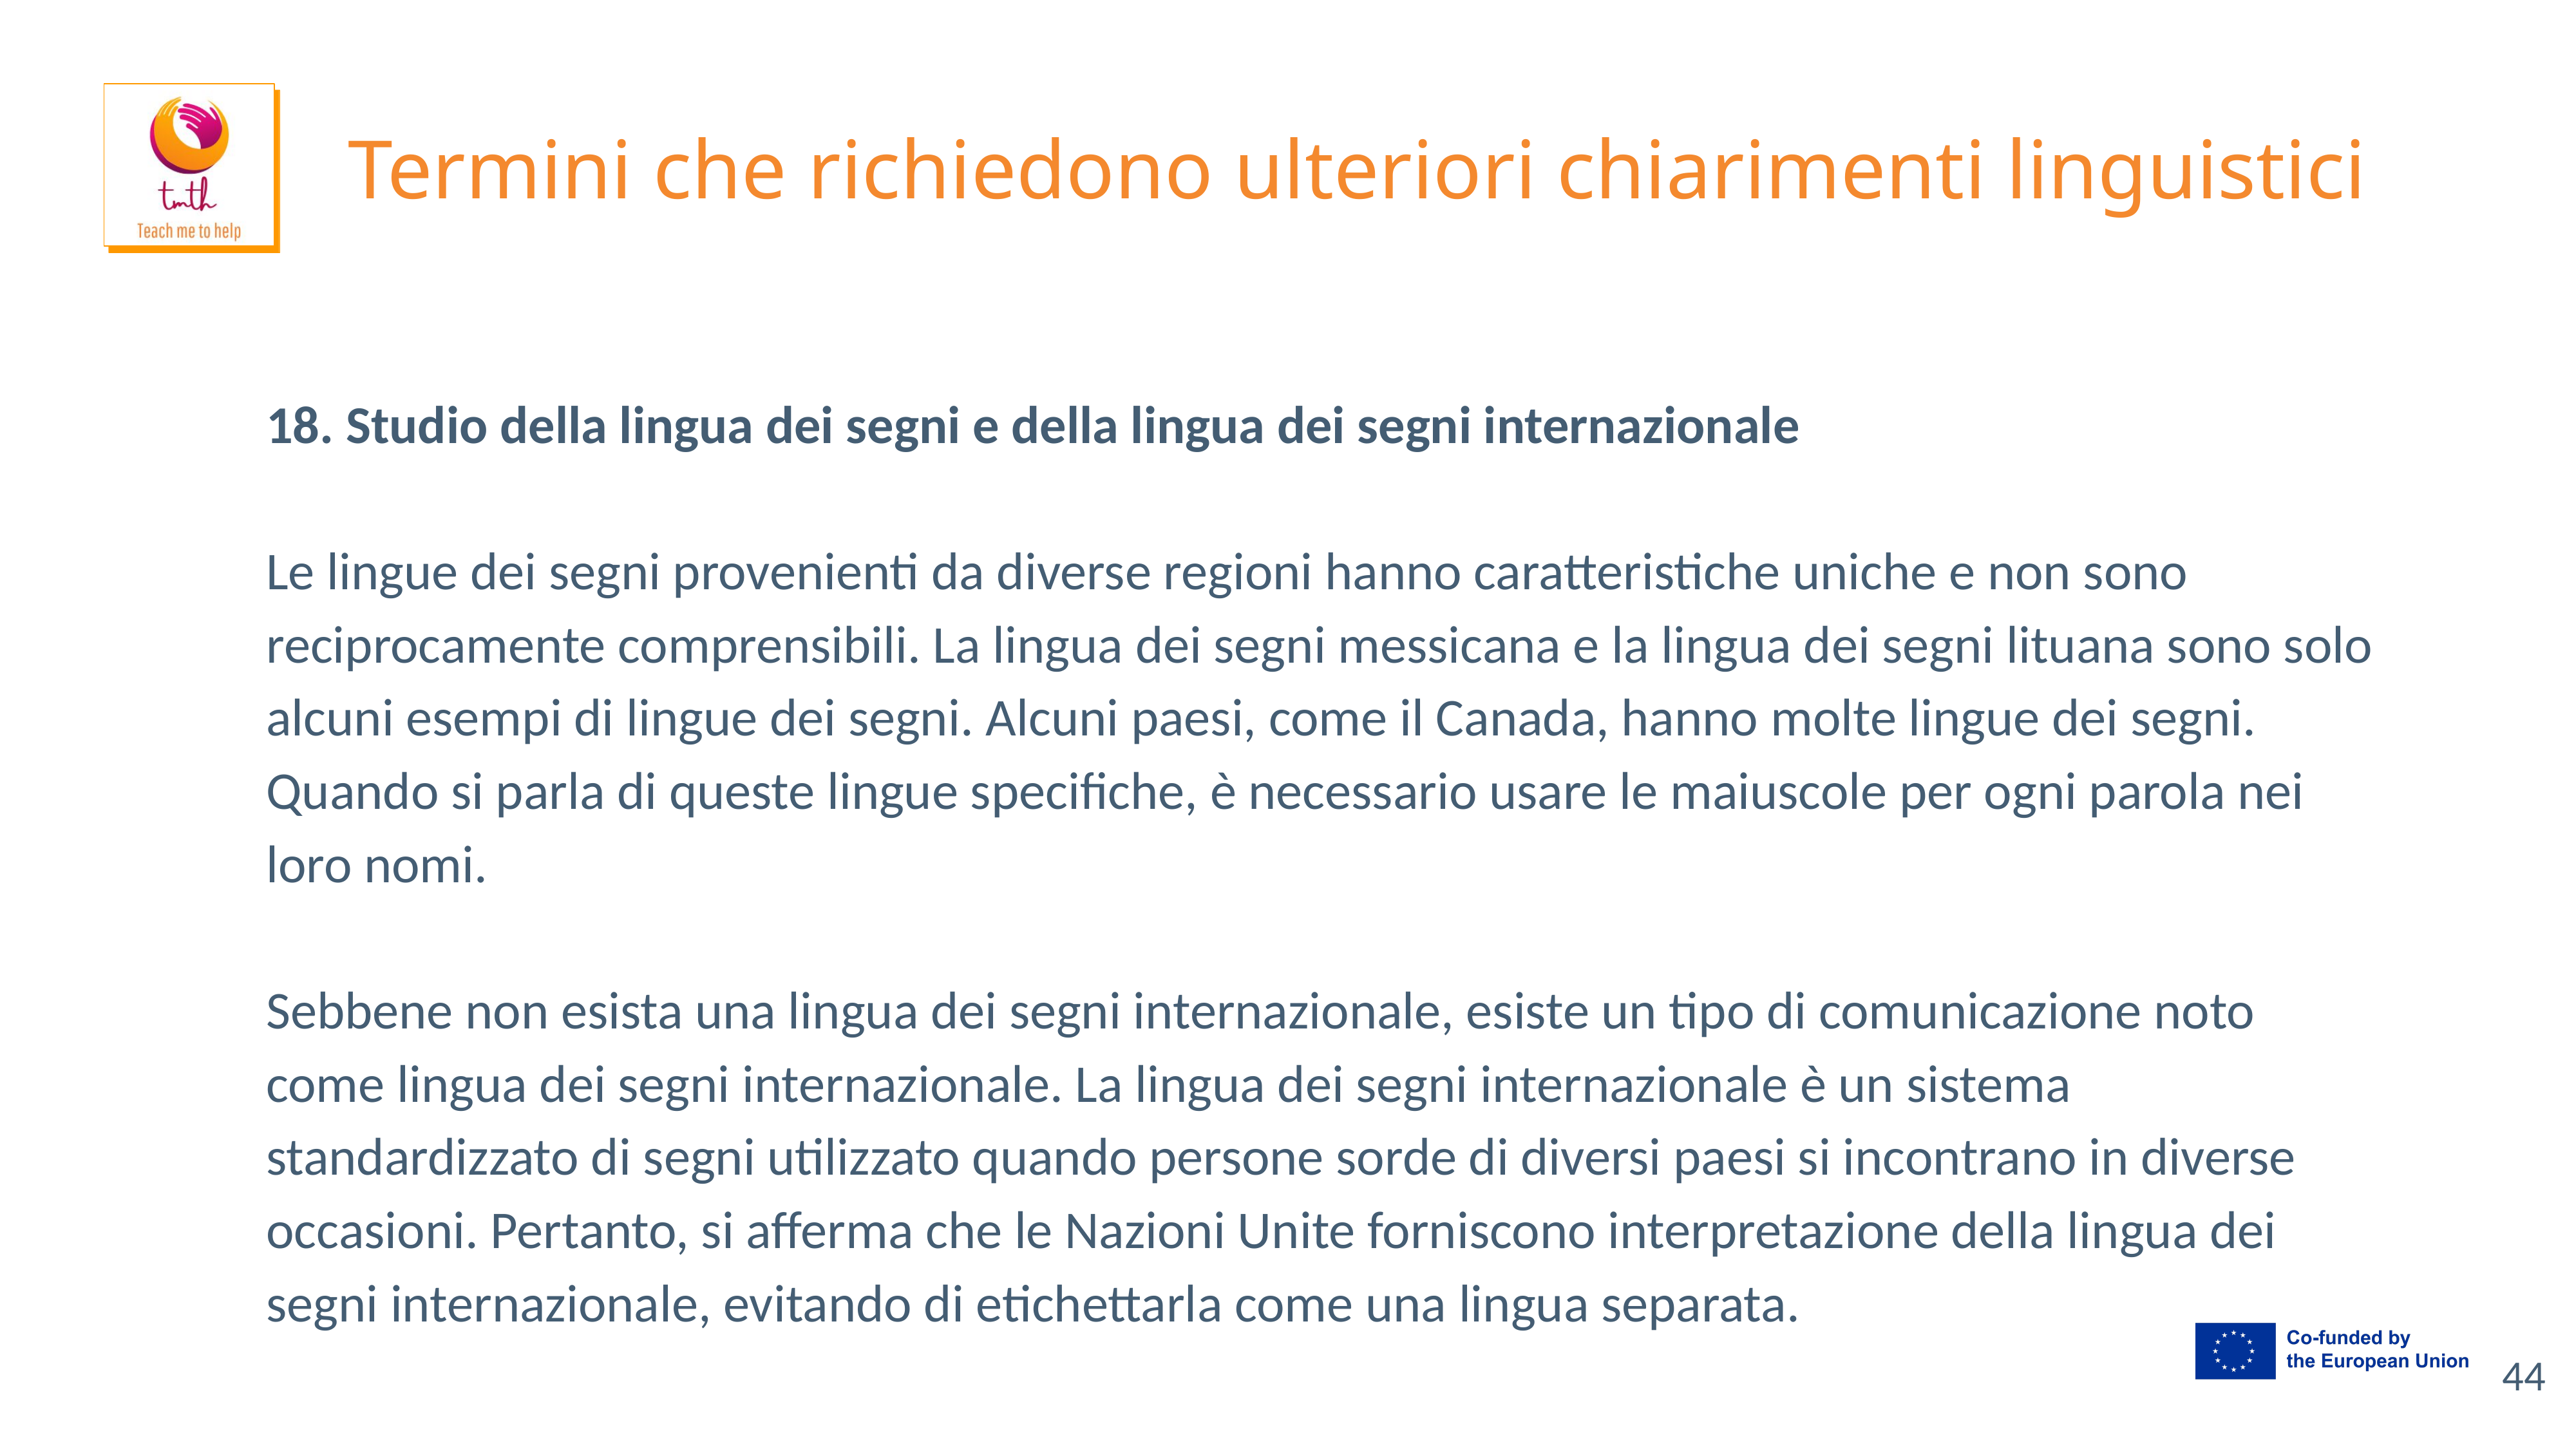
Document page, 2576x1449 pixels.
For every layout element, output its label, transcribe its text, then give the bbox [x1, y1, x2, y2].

picture [2195, 1318, 2472, 1384]
picture [104, 84, 274, 245]
slide_number ‹#› [2410, 1338, 2566, 1449]
list 18. Studio della lingua dei segni e della lingua dei segni internazionale Le lingue dei segni provenienti da diverse regioni hanno caratteristiche uniche e non sono reciprocamente comprensibili. La lingua dei segni messicana e la lingua dei segni lituana sono solo alcuni esempi di lingue dei segni. Alcuni paesi, come il Canada, hanno molte lingue dei segni. Quando si parla di queste lingue specifiche, è necessario usare le maiuscole per ogni parola nei loro nomi. Sebbene non esista una lingua dei segni internazionale, esiste un tipo di comunicazione noto come lingua dei segni internazionale. La lingua dei segni internazionale è un sistema standardizzato di segni utilizzato quando persone sorde di diversi paesi si incontrano in diverse occasioni. Pertanto, si afferma che le Nazioni Unite forniscono interpretazione della lingua dei segni internazionale, evitando di etichettarla come una lingua separata. [261, 375, 2390, 1338]
title Termini che richiedono ulteriori chiarimenti linguistici [328, 98, 2390, 260]
